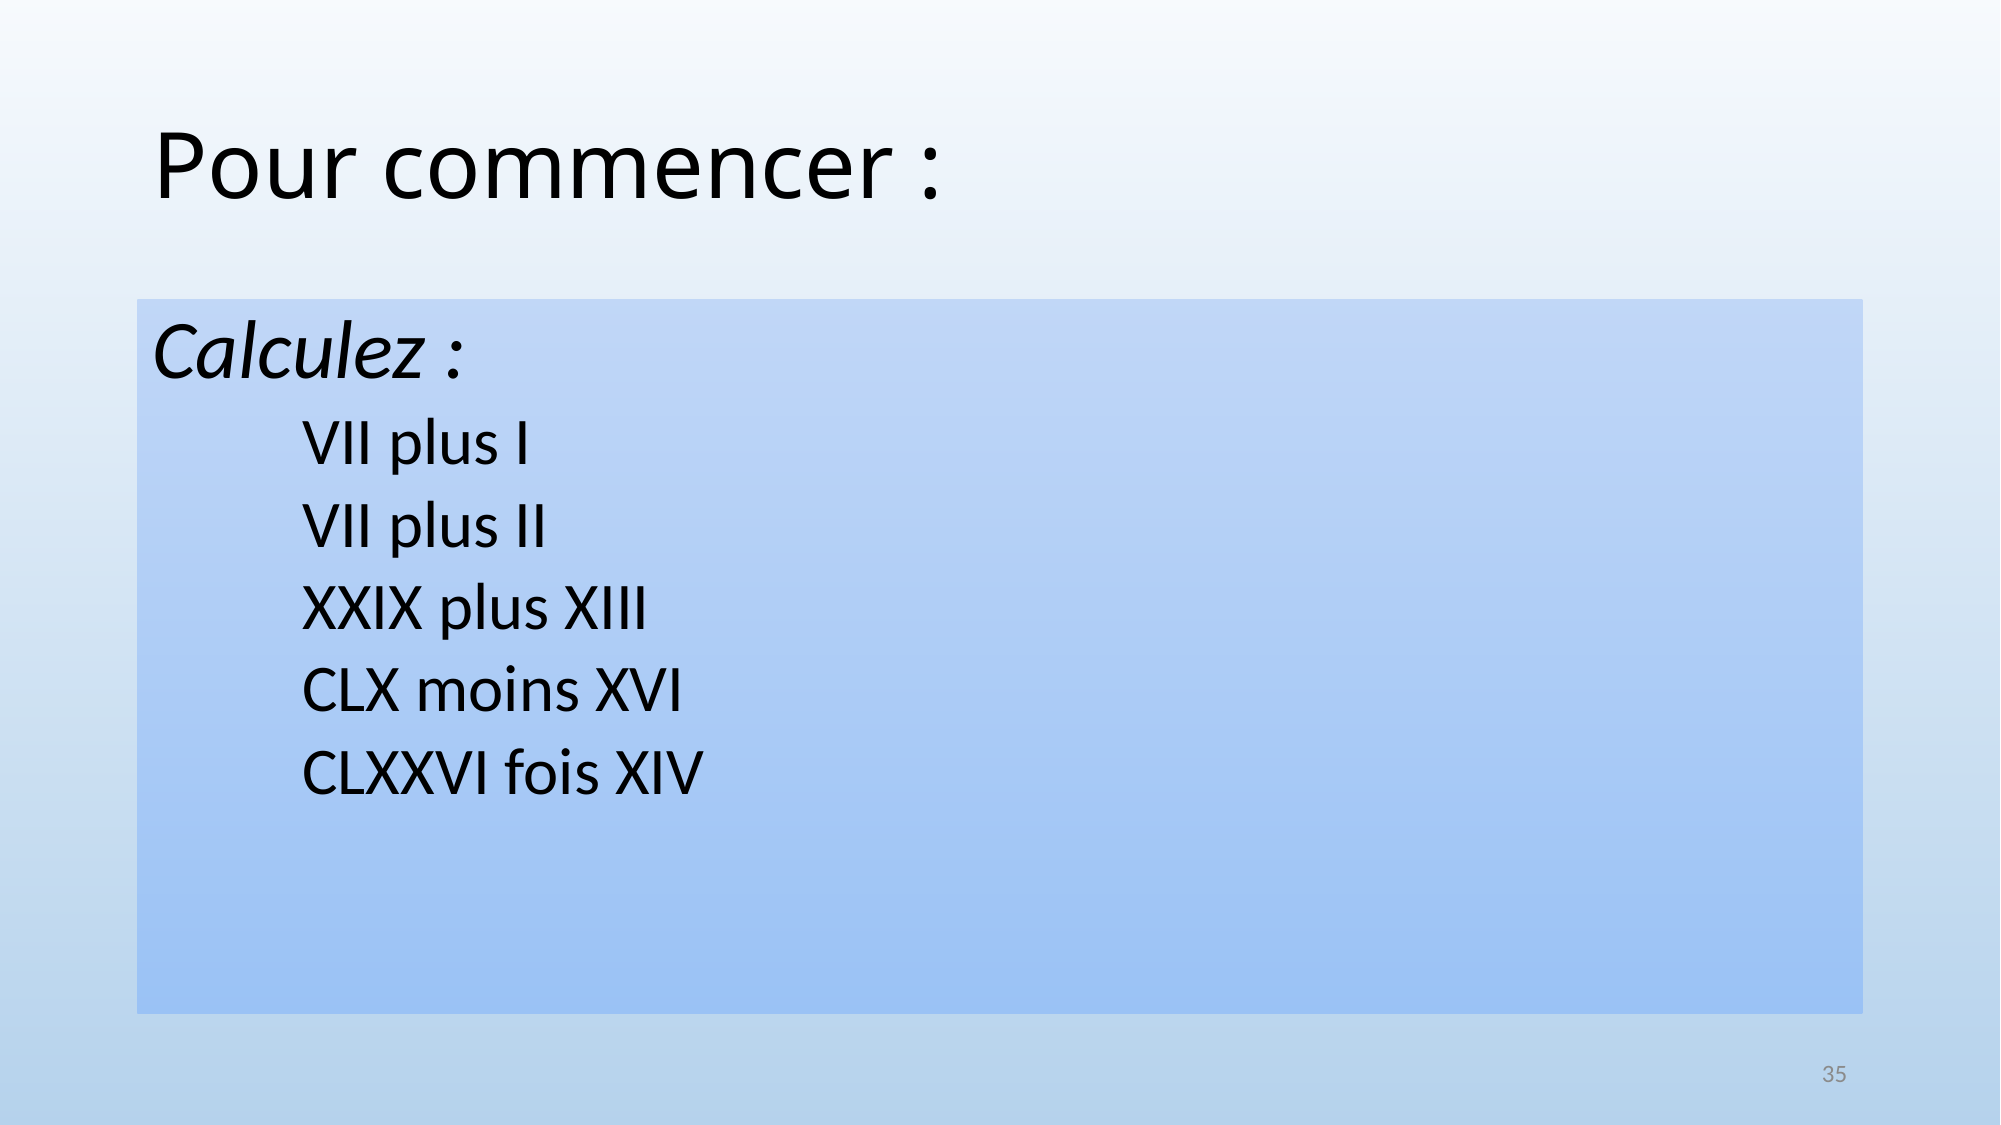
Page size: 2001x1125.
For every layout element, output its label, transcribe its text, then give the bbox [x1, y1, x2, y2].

title Pour commencer : [137, 59, 1863, 278]
list Calculez : VII plus I VII plus II XXIX plus XIII CLX moins XVI CLXXVI fois XIV [137, 299, 1863, 1014]
slide_number 35 [1412, 1042, 1863, 1103]
